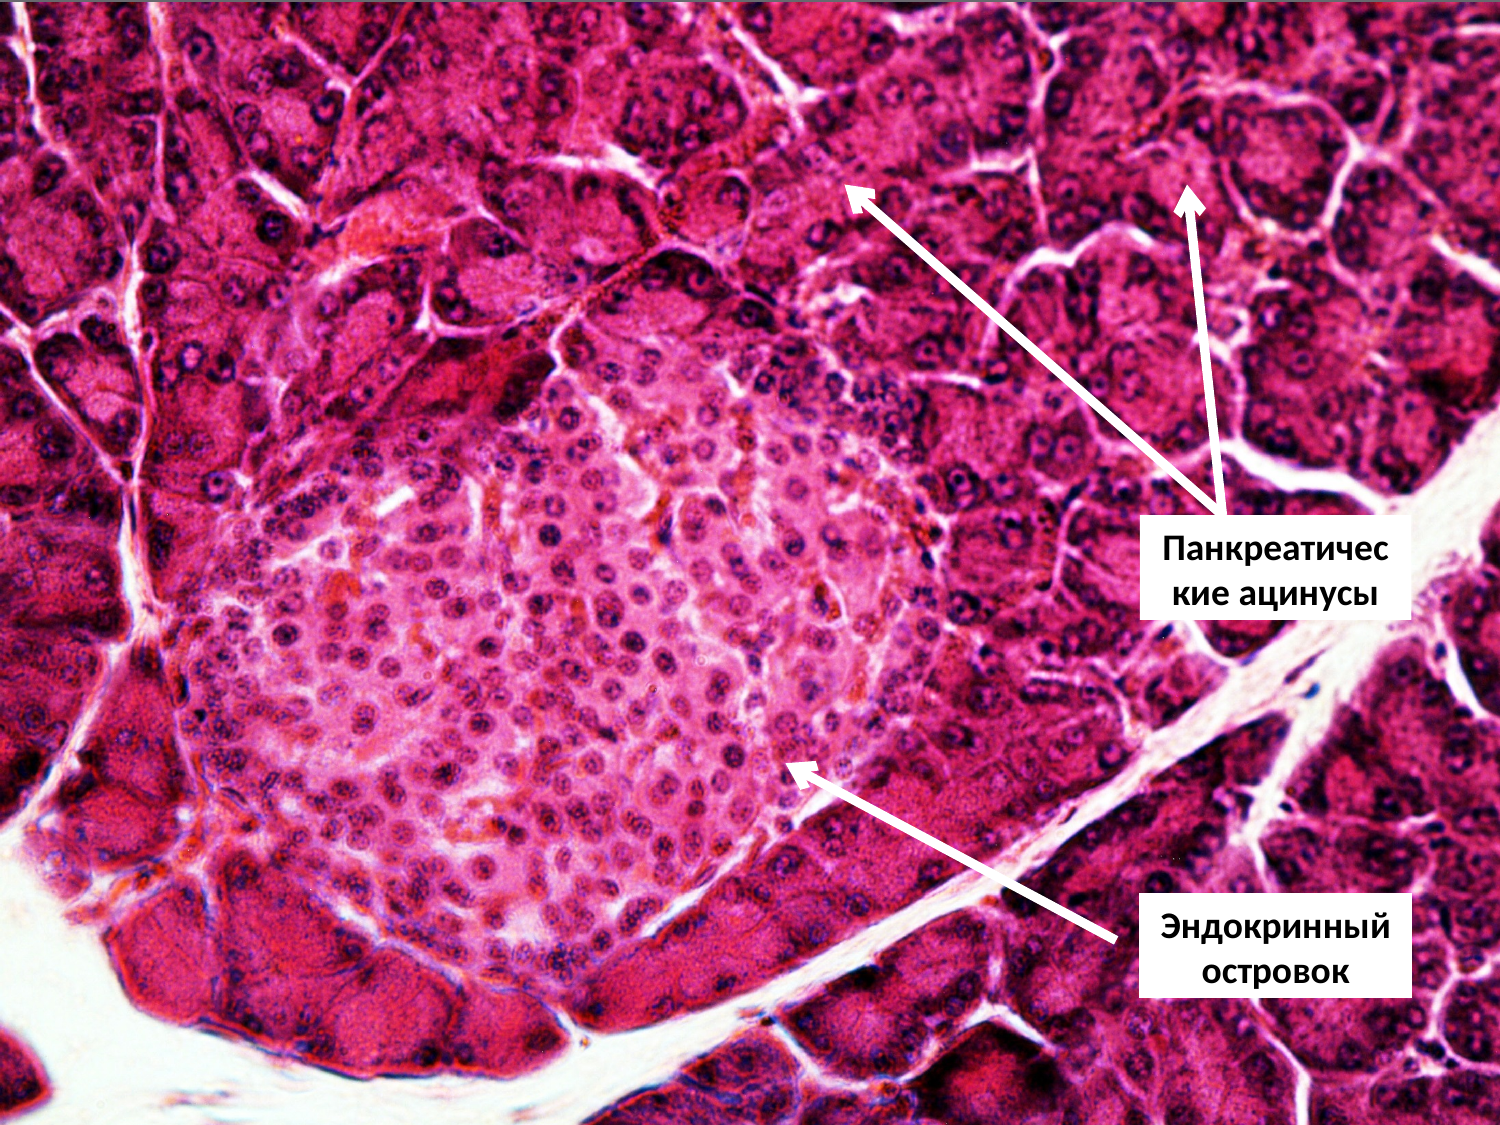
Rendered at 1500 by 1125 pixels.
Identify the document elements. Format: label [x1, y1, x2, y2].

list [0, 2, 1500, 1125]
text_box [844, 184, 1223, 516]
text_box [785, 762, 1117, 941]
